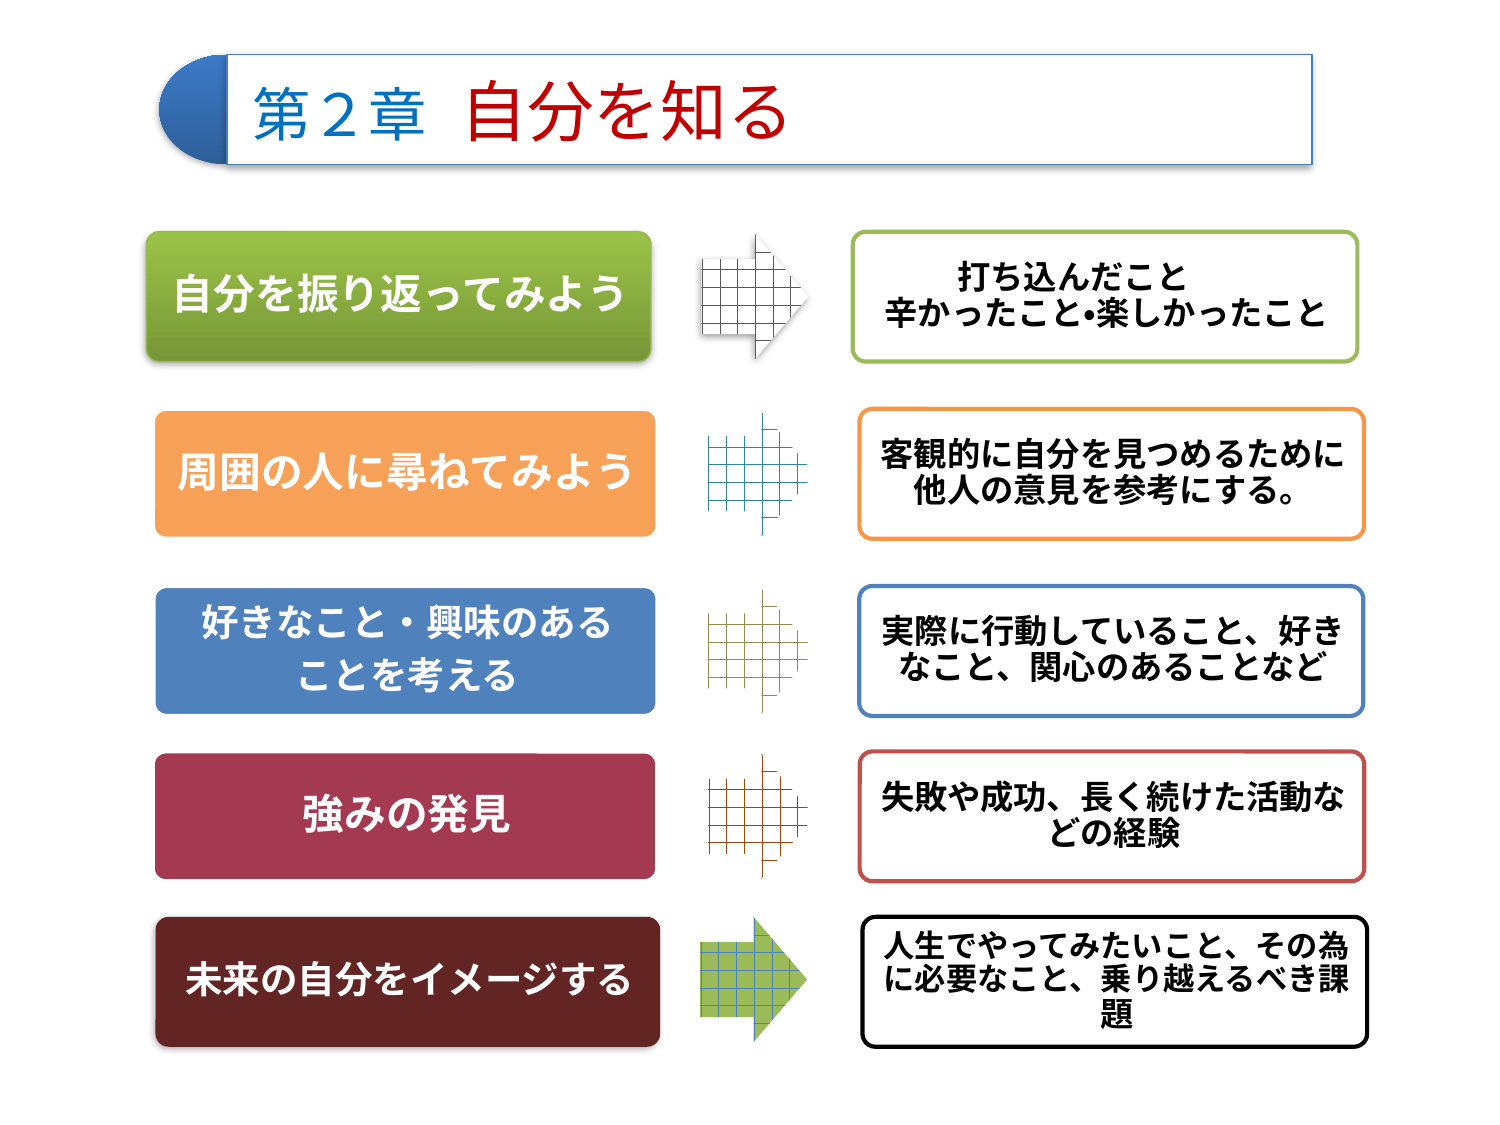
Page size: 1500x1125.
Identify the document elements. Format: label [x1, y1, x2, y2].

text_box [152, 408, 1365, 539]
text_box [155, 916, 1368, 1047]
text_box [152, 751, 1365, 882]
list [145, 231, 1358, 362]
text_box [152, 585, 1365, 717]
text_box [159, 54, 1313, 165]
